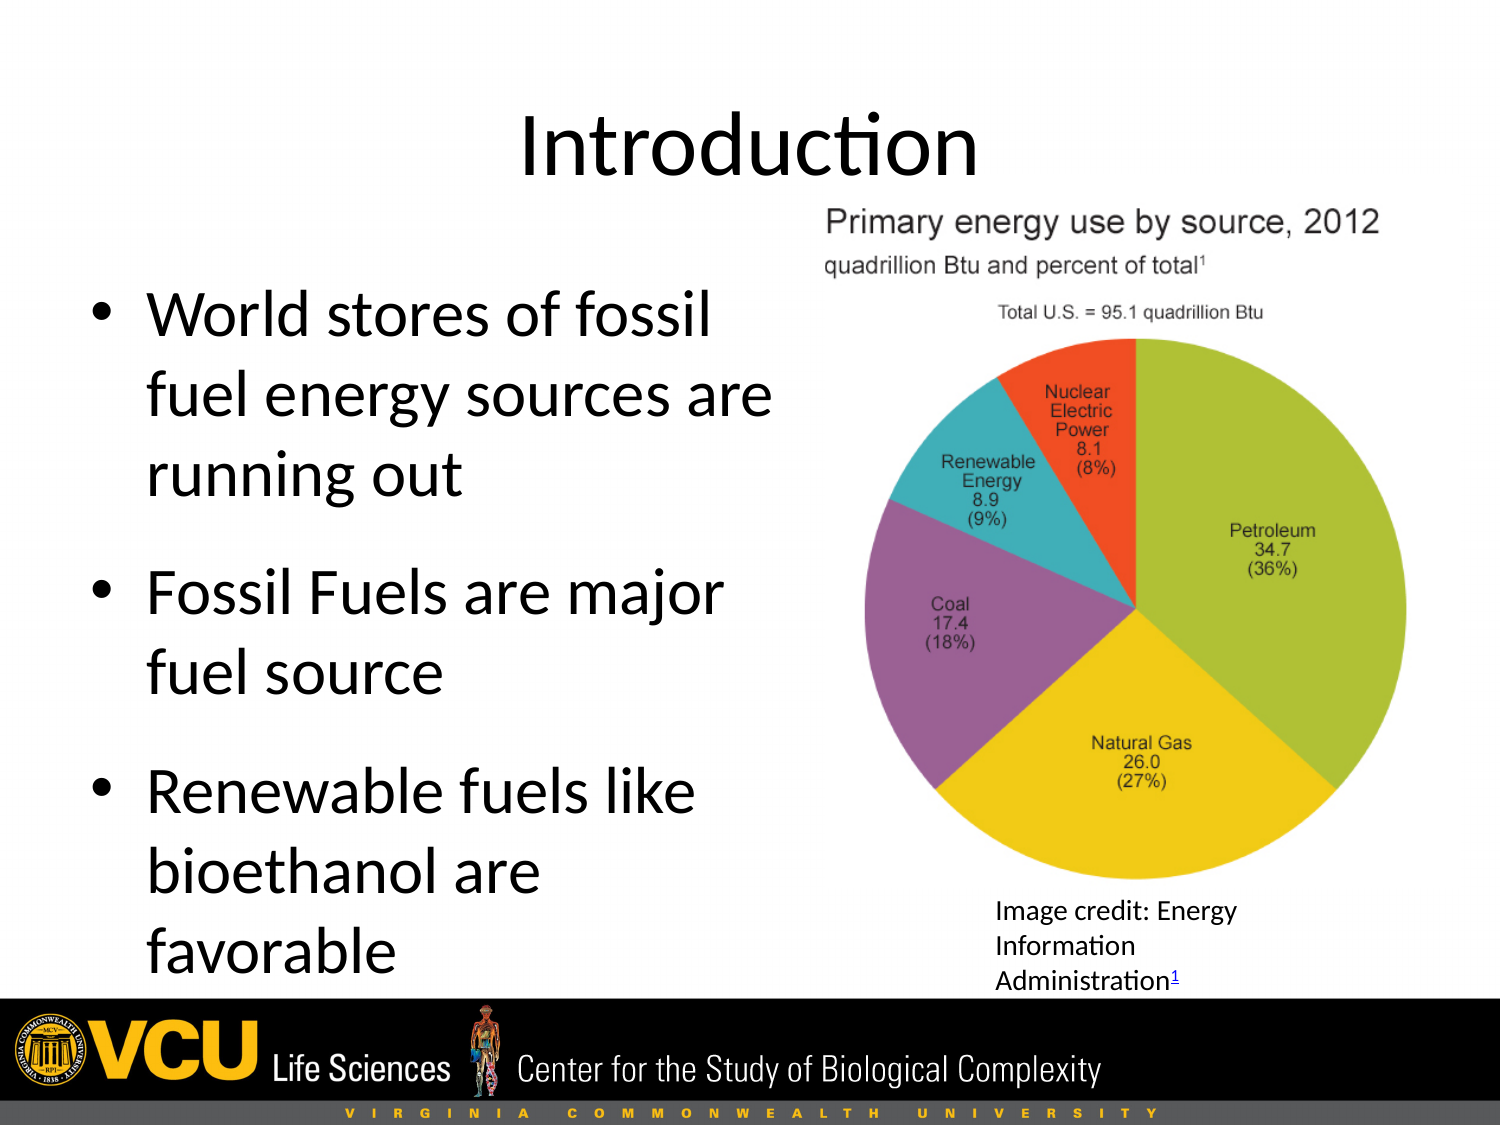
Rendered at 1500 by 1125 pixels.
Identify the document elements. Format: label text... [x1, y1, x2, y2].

text_box Image credit: Energy Information Administration1 [980, 897, 1306, 1004]
picture [0, 0, 1500, 1125]
list World stores of fossil fuel energy sources are running out Fossil Fuels are major fuel source Renewable fuels like bioethanol are favorable [75, 262, 800, 1005]
title Introduction [75, 45, 1425, 233]
